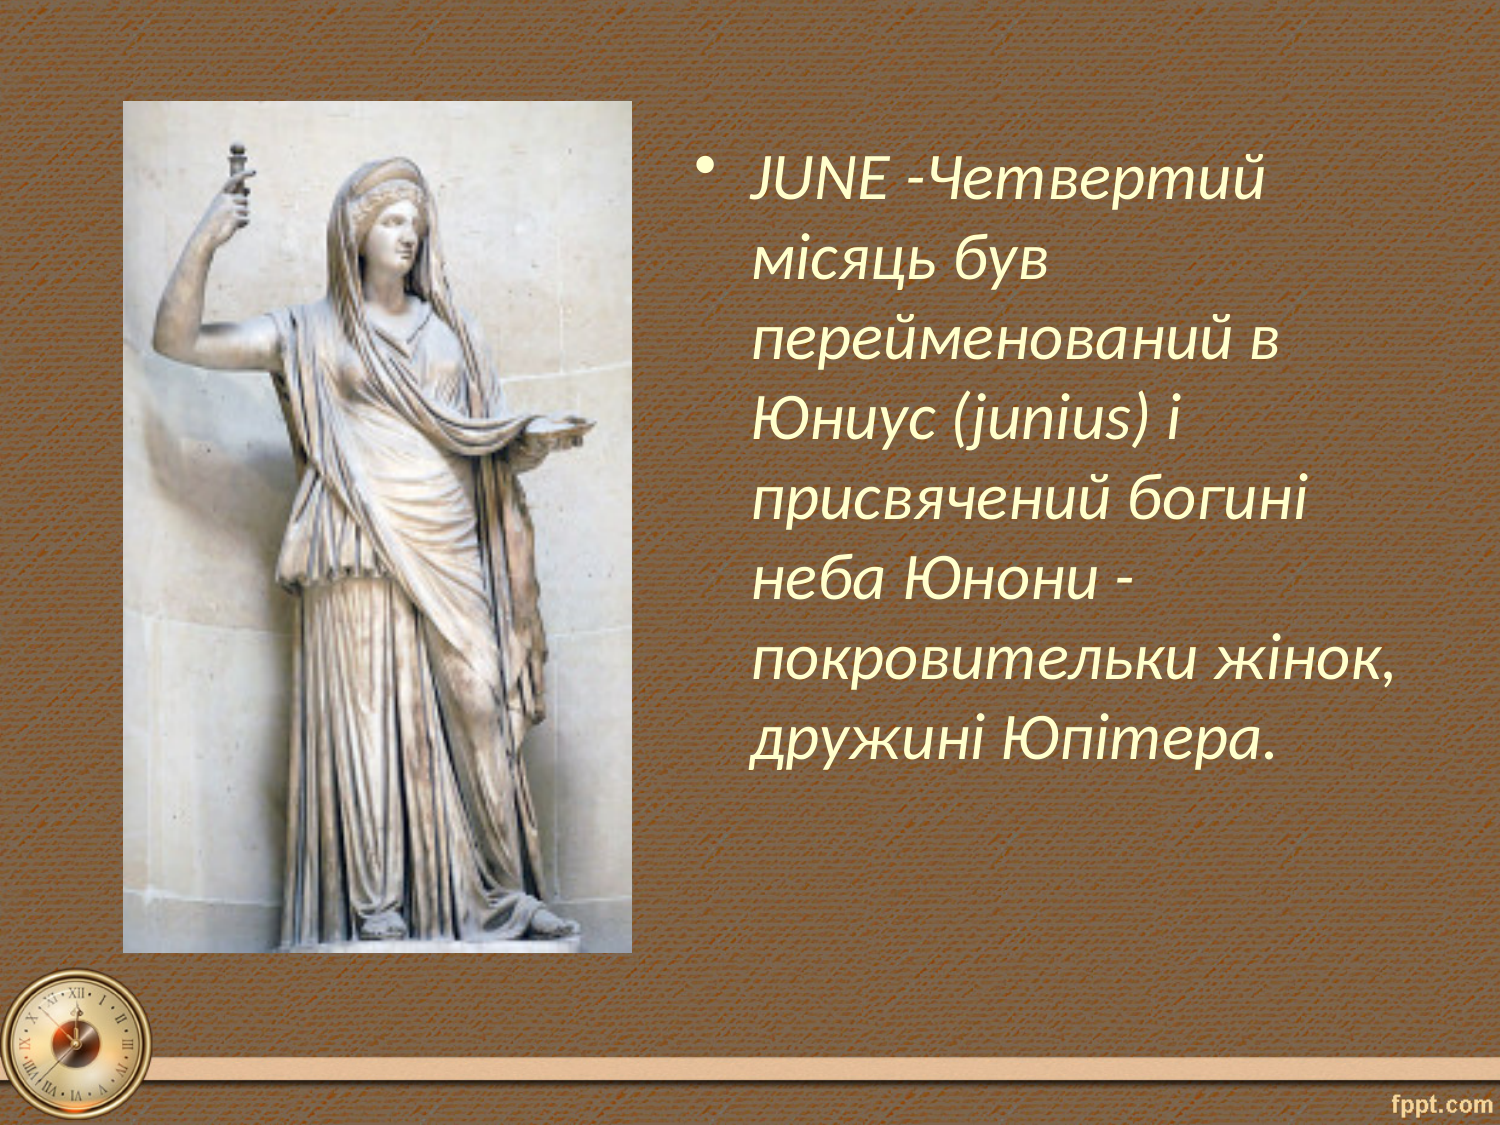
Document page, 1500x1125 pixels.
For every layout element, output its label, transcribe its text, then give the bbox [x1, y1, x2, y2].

picture [0, 0, 1500, 1125]
list JUNE -Четвертий місяць був перейменований в Юниус (junius) і присвячений богині неба Юнони - покровительки жінок, дружині Юпітера. [678, 125, 1426, 1006]
